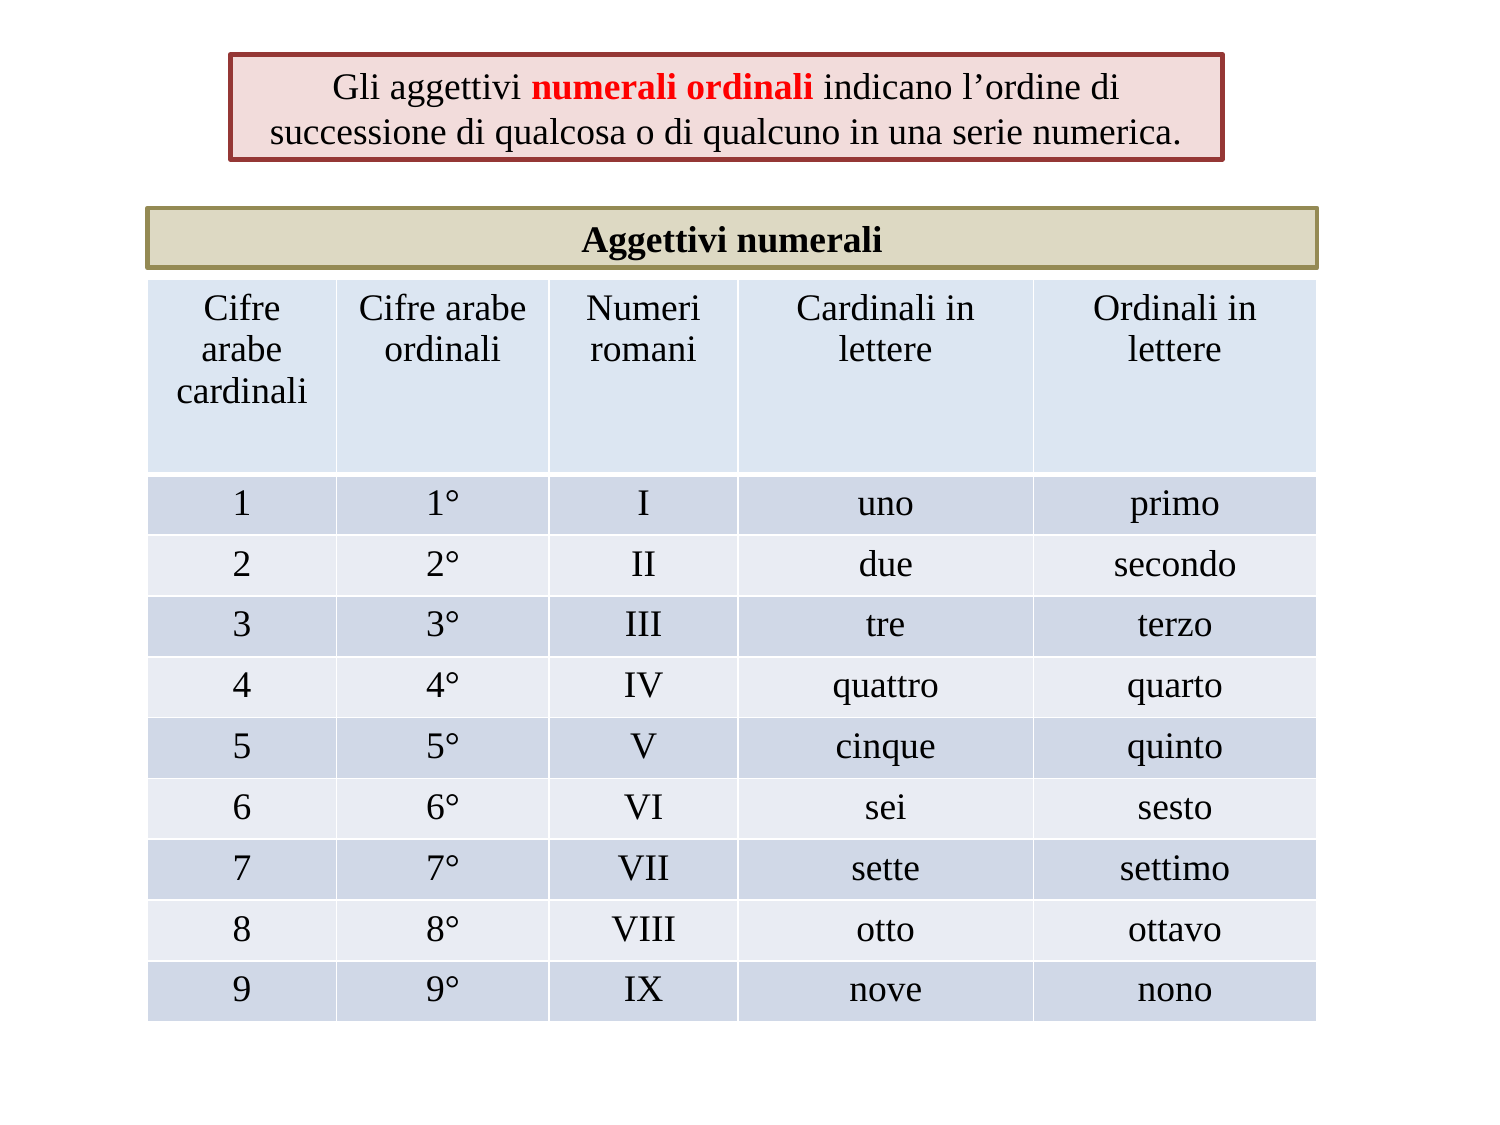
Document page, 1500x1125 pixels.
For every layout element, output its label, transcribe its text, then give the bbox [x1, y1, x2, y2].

table_cell settimo [1034, 840, 1316, 899]
table_cell 7° [337, 840, 548, 899]
table_cell IV [550, 658, 737, 717]
table_cell 5 [148, 718, 336, 778]
table_cell 9° [337, 962, 548, 1021]
table_cell sette [739, 840, 1033, 899]
table_cell uno [739, 477, 1033, 534]
table_cell 2 [148, 536, 336, 595]
table_cell 8° [337, 901, 548, 960]
table_cell 2° [337, 536, 548, 595]
table_cell quinto [1034, 718, 1316, 778]
table_cell VII [550, 840, 737, 899]
table_cell 7 [148, 840, 336, 899]
table_cell 1 [148, 477, 336, 534]
table_header Ordinali in lettere [1034, 280, 1316, 472]
table_cell quattro [739, 658, 1033, 717]
table_cell II [550, 536, 737, 595]
text_box Gli aggettivi numerali ordinali indicano l’ordine di successione di qualcosa o di qualcuno in una serie numerica. [230, 54, 1223, 160]
table_cell 6 [148, 779, 336, 838]
table_cell 1° [337, 477, 548, 534]
table_cell primo [1034, 477, 1316, 534]
table_cell nove [739, 962, 1033, 1021]
table_cell sei [739, 779, 1033, 838]
table_header Cardinali in lettere [739, 280, 1033, 472]
table_cell sesto [1034, 779, 1316, 838]
table_cell quarto [1034, 658, 1316, 717]
table_cell cinque [739, 718, 1033, 778]
table_cell V [550, 718, 737, 778]
table_cell 4 [148, 658, 336, 717]
table_cell III [550, 597, 737, 656]
table_cell VI [550, 779, 737, 838]
table_cell 9 [148, 962, 336, 1021]
table_cell 3° [337, 597, 548, 656]
table_cell IX [550, 962, 737, 1021]
table_cell 6° [337, 779, 548, 838]
table_header Cifre arabe cardinali [148, 280, 336, 472]
table_cell 4° [337, 658, 548, 717]
table_cell ottavo [1034, 901, 1316, 960]
table_cell terzo [1034, 597, 1316, 656]
table_cell 8 [148, 901, 336, 960]
table_cell VIII [550, 901, 737, 960]
table_cell I [550, 477, 737, 534]
table_cell otto [739, 901, 1033, 960]
table_cell 5° [337, 718, 548, 778]
table_cell 3 [148, 597, 336, 656]
table_cell nono [1034, 962, 1316, 1021]
table_header Numeri romani [550, 280, 737, 472]
text_box Aggettivi numerali [147, 208, 1317, 268]
table_cell tre [739, 597, 1033, 656]
table_cell secondo [1034, 536, 1316, 595]
table_cell due [739, 536, 1033, 595]
table_header Cifre arabe ordinali [337, 280, 548, 472]
